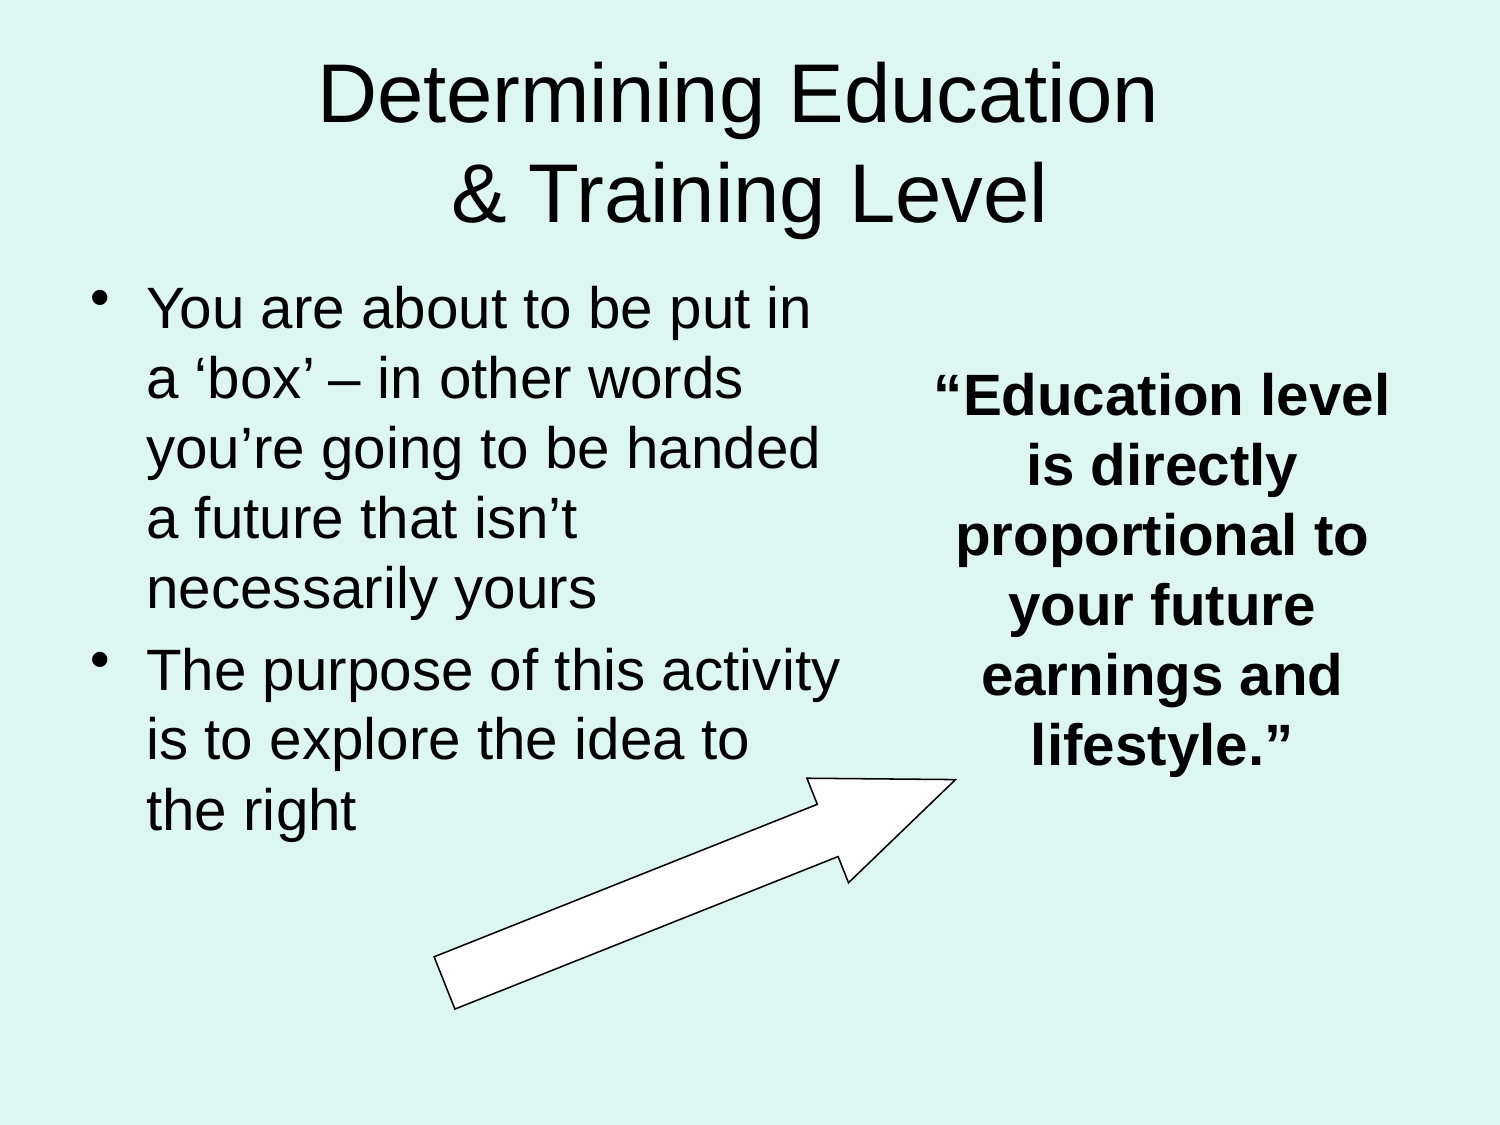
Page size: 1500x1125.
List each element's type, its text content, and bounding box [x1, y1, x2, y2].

list You are about to be put in a ‘box’ – in other words you’re going to be handed a future that isn’t necessarily yours The purpose of this activity is to explore the idea to the right [74, 262, 863, 1006]
text_box “Education level is directly proportional to your future earnings and lifestyle.” [899, 349, 1425, 785]
text_box [434, 778, 956, 1010]
title Determining Education & Training Level [74, 44, 1426, 233]
